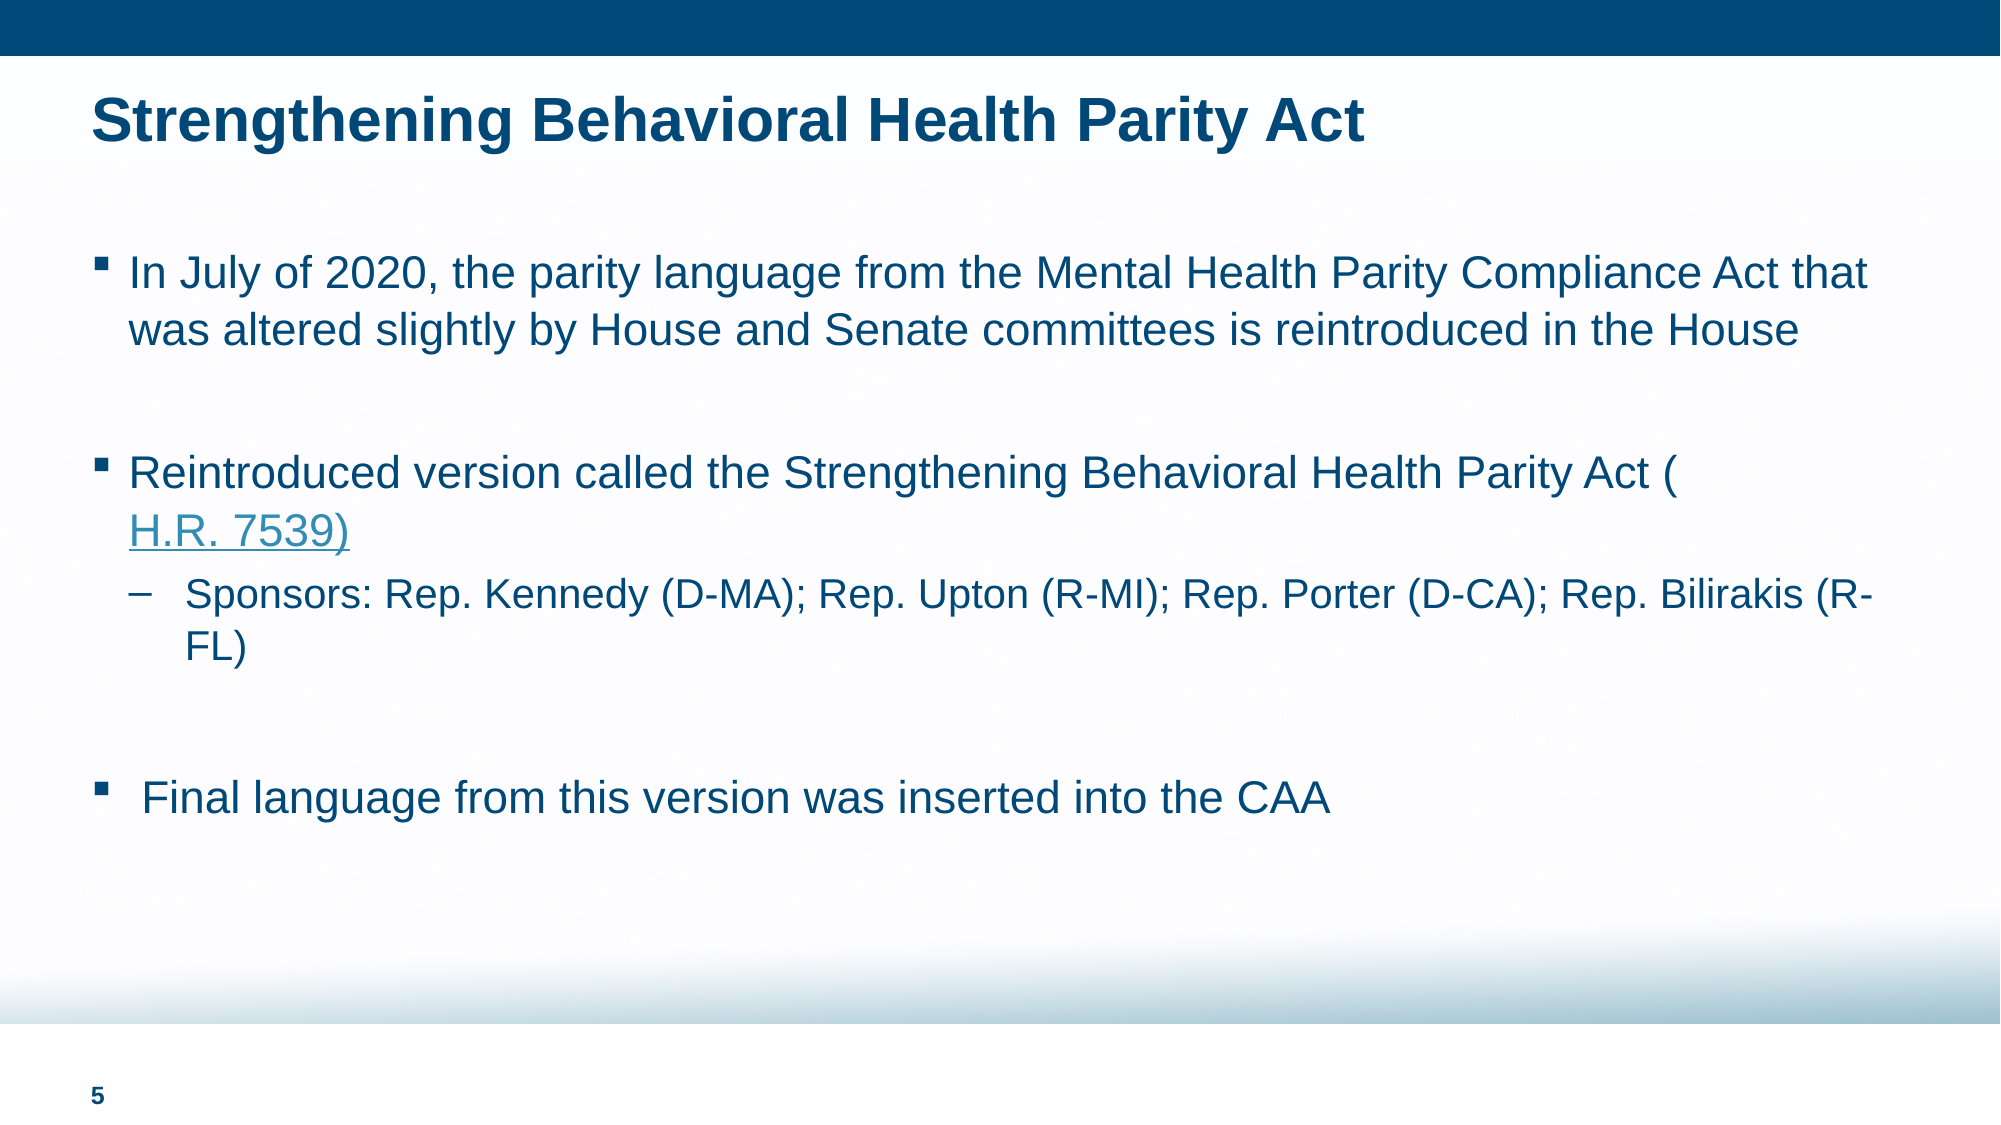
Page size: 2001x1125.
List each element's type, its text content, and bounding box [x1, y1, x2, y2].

list In July of 2020, the parity language from the Mental Health Parity Compliance Act that was altered slightly by House and Senate committees is reintroduced in the House Reintroduced version called the Strengthening Behavioral Health Parity Act (H.R. 7539) Sponsors: Rep. Kennedy (D-MA); Rep. Upton (R-MI); Rep. Porter (D-CA); Rep. Bilirakis (R-FL) Final language from this version was inserted into the CAA [90, 239, 1894, 894]
picture [0, 56, 2000, 1024]
title Strengthening Behavioral Health Parity Act [90, 74, 1895, 155]
